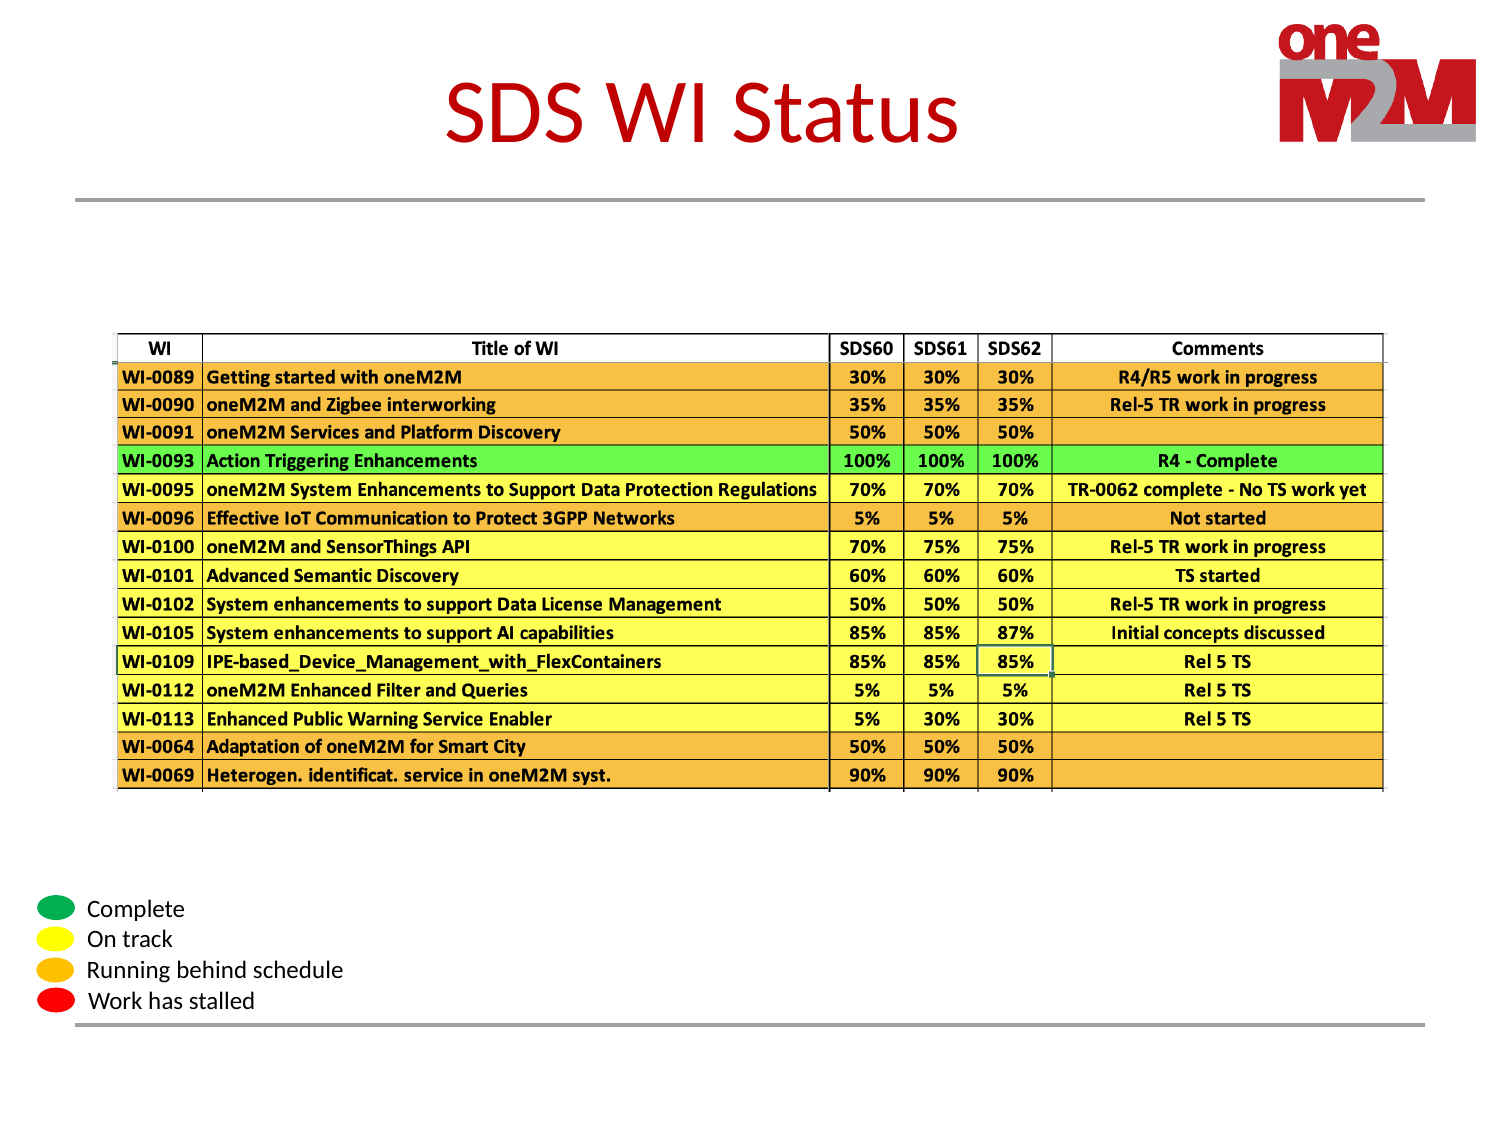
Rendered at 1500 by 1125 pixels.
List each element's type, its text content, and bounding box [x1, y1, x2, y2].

text_box Running behind schedule [71, 946, 359, 991]
text_box [35, 985, 73, 1015]
picture [1254, 0, 1500, 168]
text_box Complete [72, 884, 201, 930]
picture [112, 333, 1388, 792]
text_box Work has stalled [73, 977, 271, 1022]
text_box On track [72, 914, 188, 946]
title SDS WI Status [38, 43, 1389, 231]
text_box [35, 893, 72, 923]
text_box [34, 924, 72, 954]
text_box [34, 955, 71, 985]
